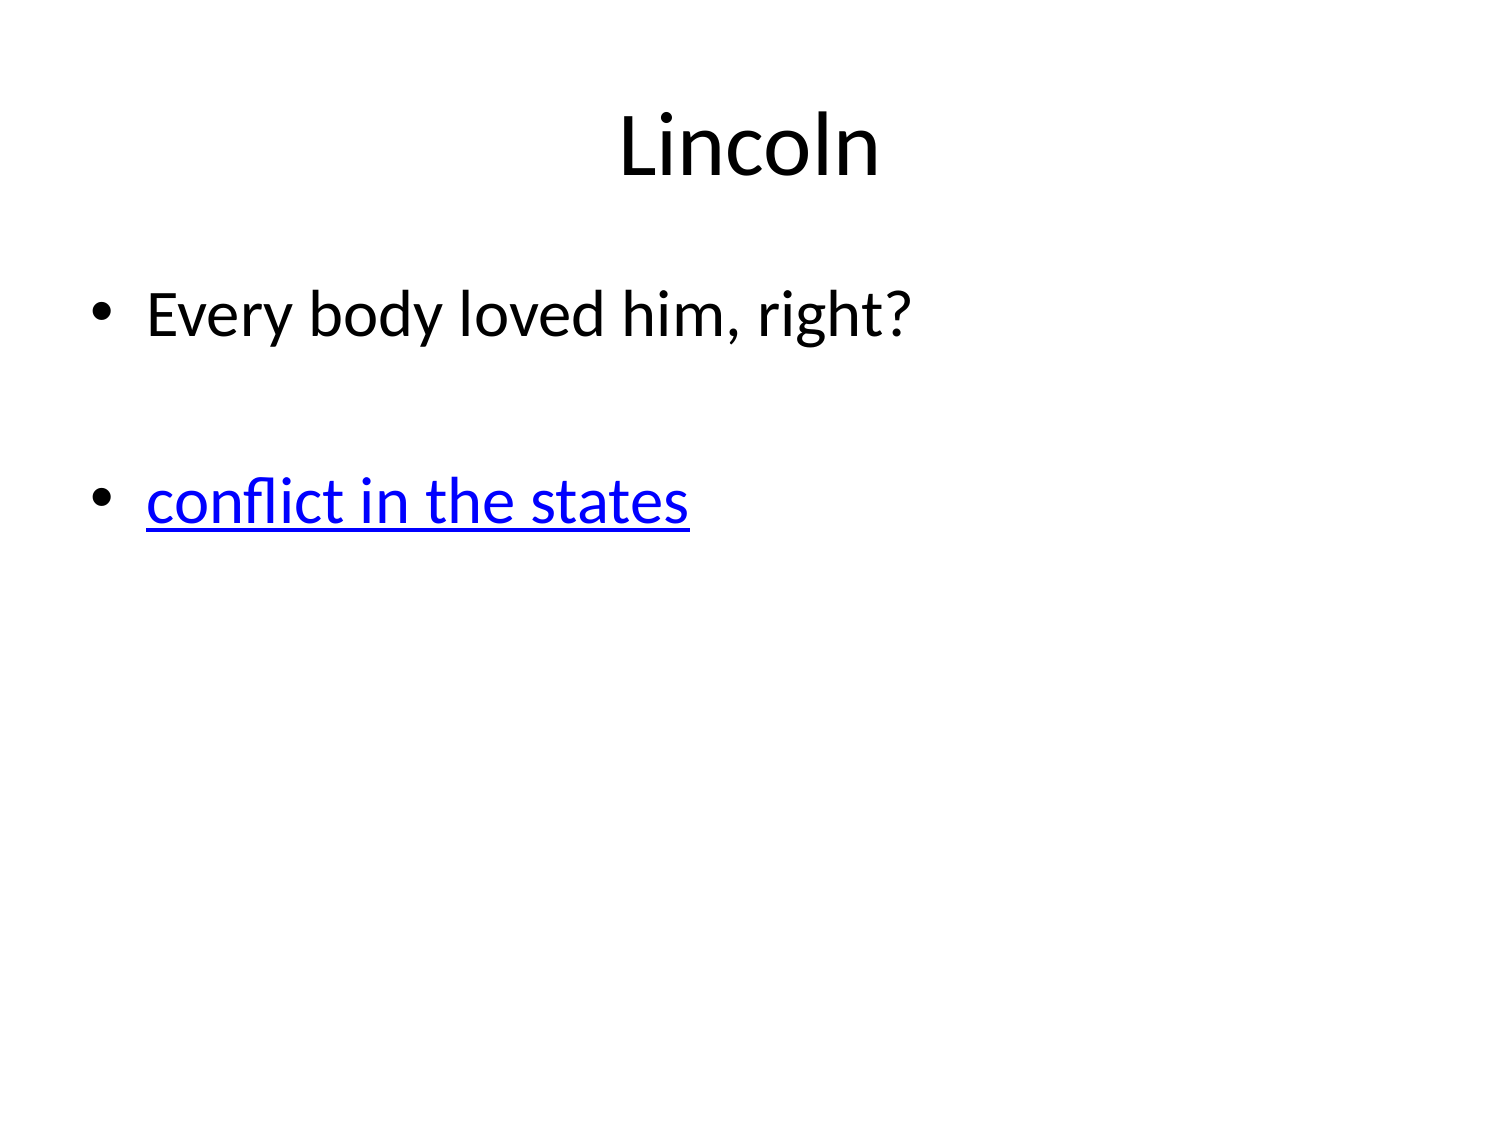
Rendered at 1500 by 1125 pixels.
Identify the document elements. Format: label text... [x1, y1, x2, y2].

title Lincoln [75, 45, 1425, 233]
list Every body loved him, right? conflict in the states [75, 262, 1425, 1005]
